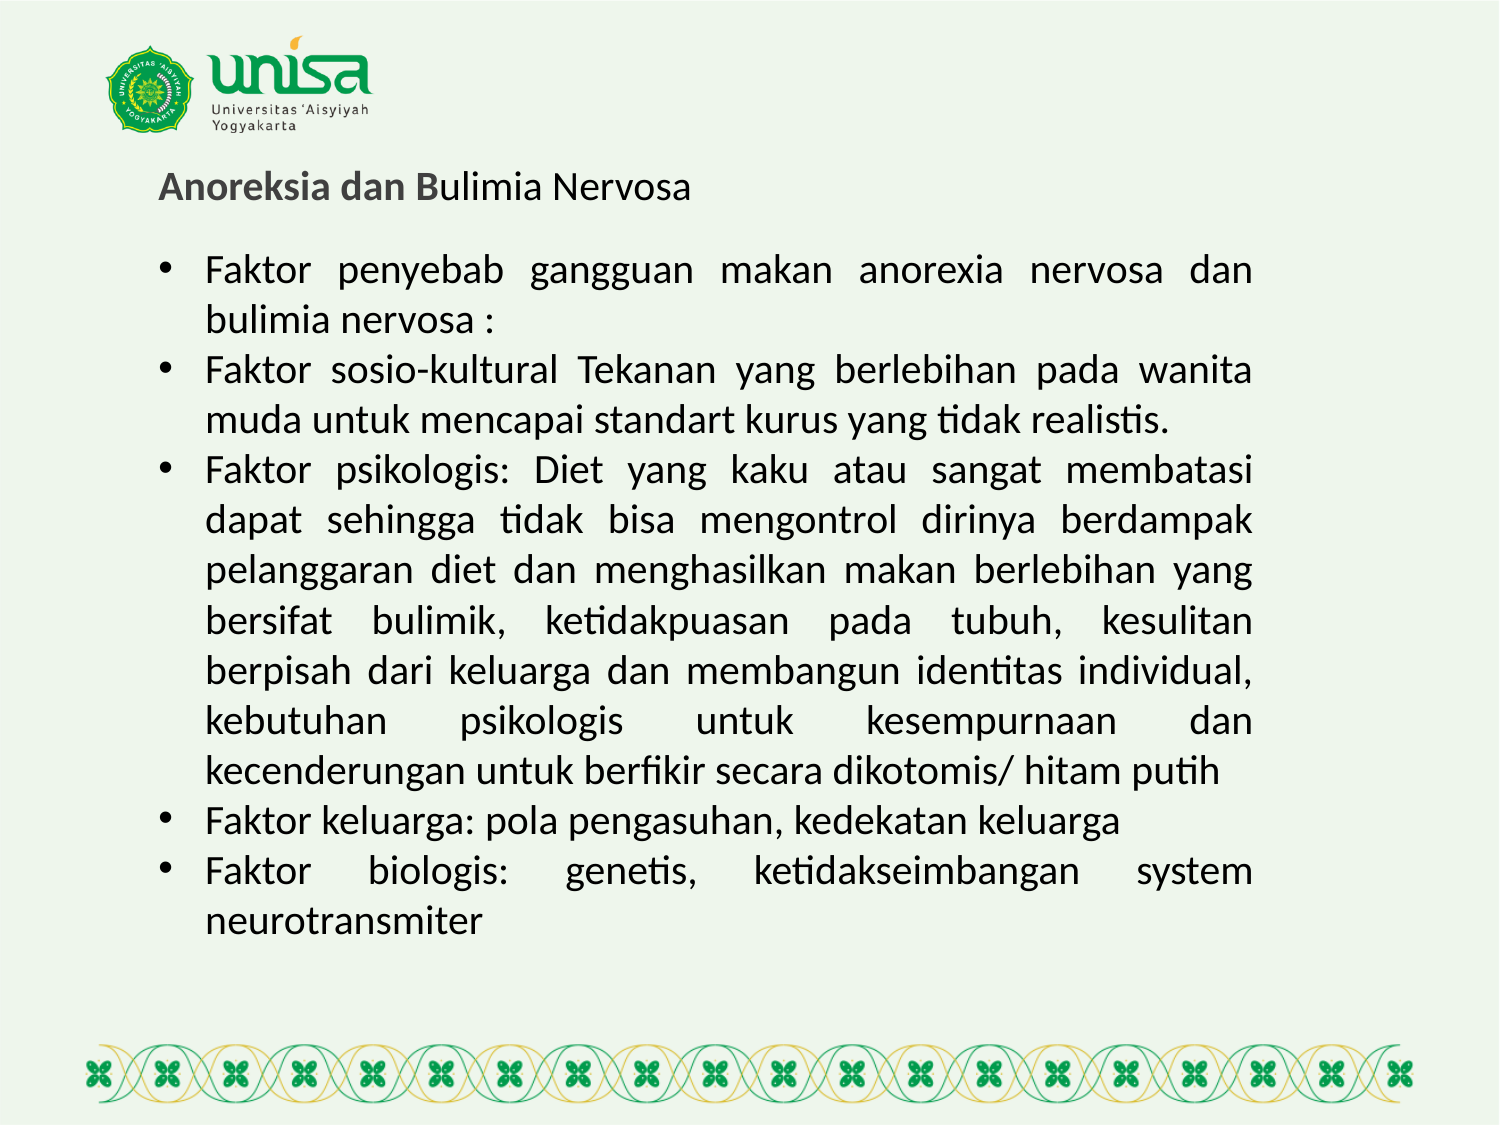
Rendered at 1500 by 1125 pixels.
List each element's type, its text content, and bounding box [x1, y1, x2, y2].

picture [0, 0, 1500, 1125]
text_box Faktor penyebab gangguan makan anorexia nervosa dan bulimia nervosa : Faktor sosio-kultural Tekanan yang berlebihan pada wanita muda untuk mencapai standart kurus yang tidak realistis. Faktor psikologis: Diet yang kaku atau sangat membatasi dapat sehingga tidak bisa mengontrol dirinya berdampak pelanggaran diet dan menghasilkan makan berlebihan yang bersifat bulimik, ketidakpuasan pada tubuh, kesulitan berpisah dari keluarga dan membangun identitas individual, kebutuhan psikologis untuk kesempurnaan dan kecenderungan untuk berfikir secara dikotomis/ hitam putih Faktor keluarga: pola pengasuhan, kedekatan keluarga Faktor biologis: genetis, ketidakseimbangan system neurotransmiter [143, 234, 1269, 950]
text_box Anoreksia dan Bulimia Nervosa [143, 150, 1070, 216]
